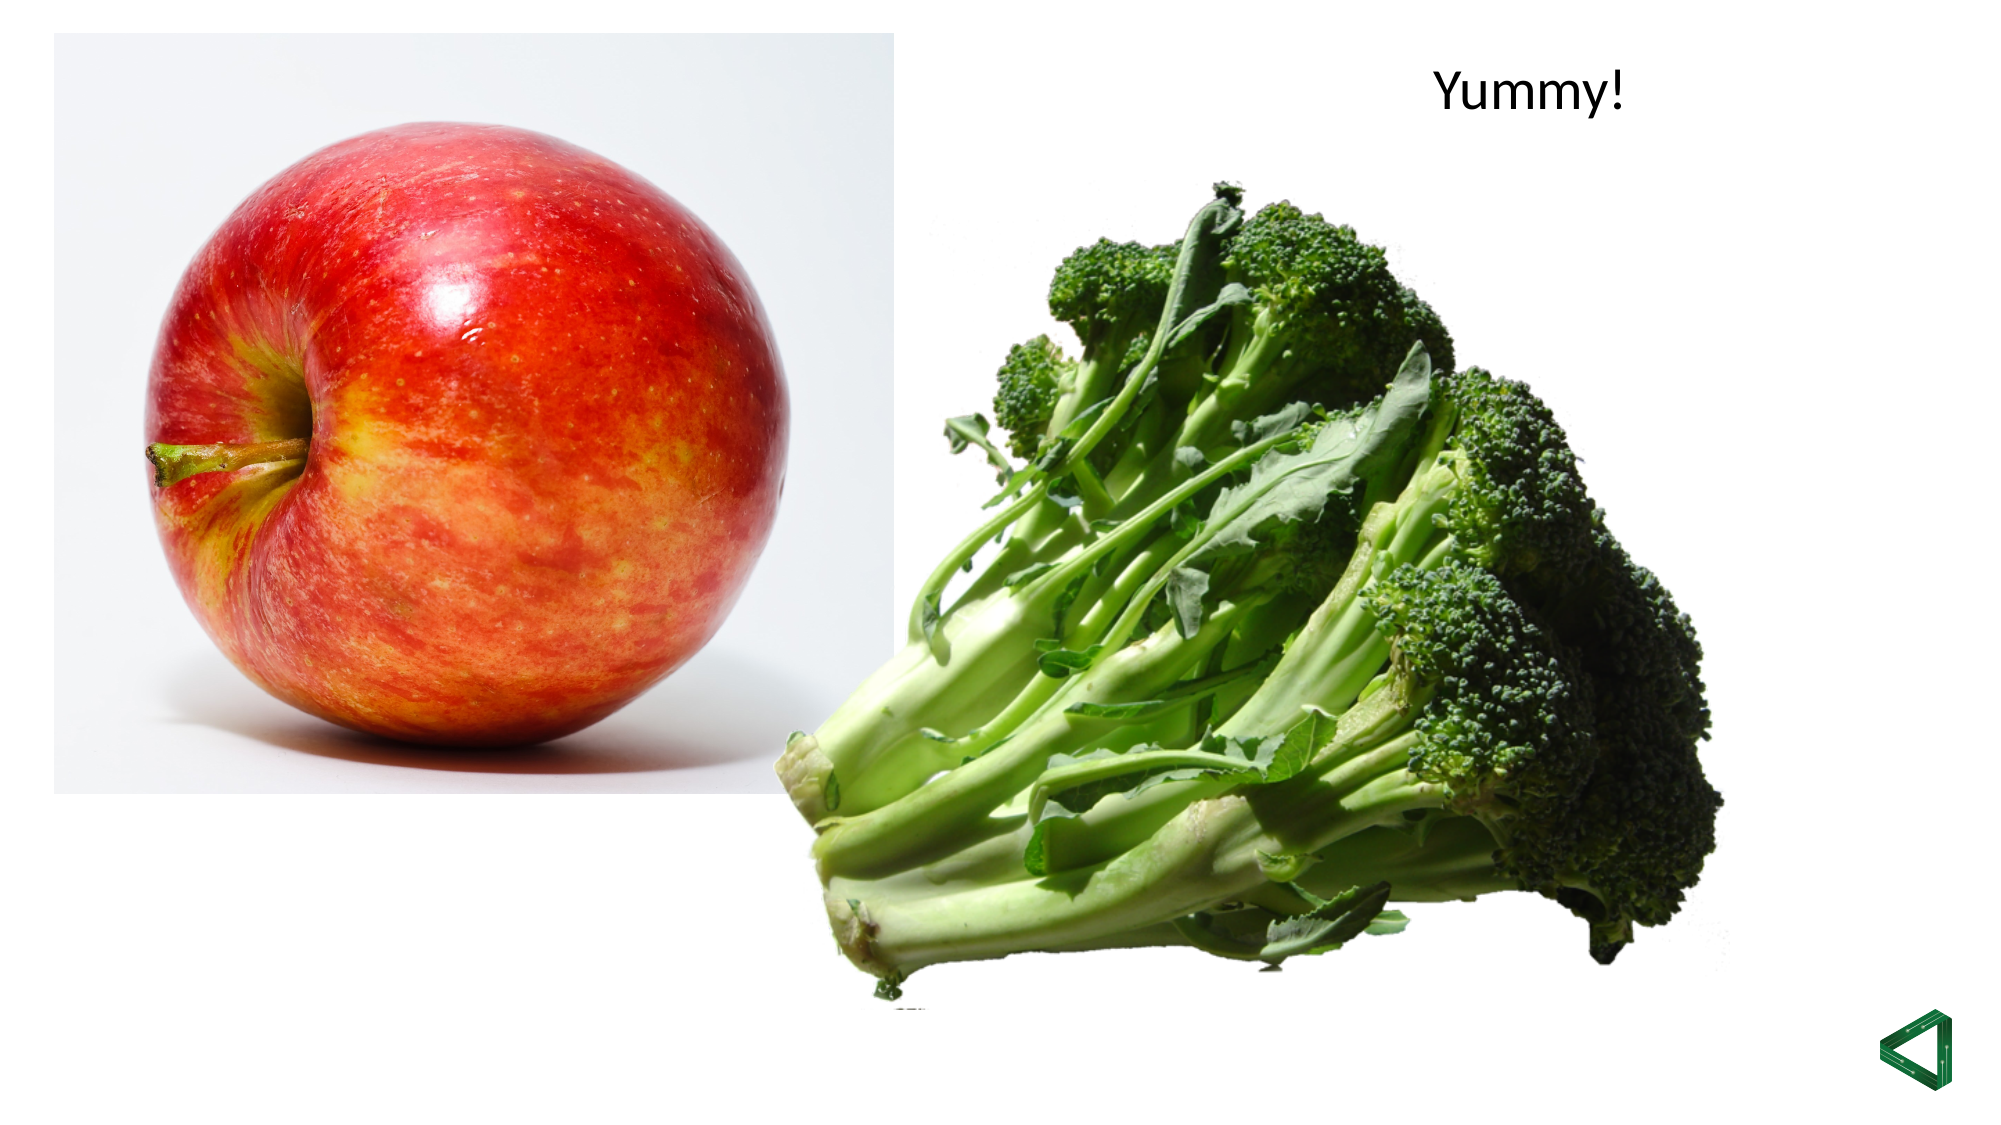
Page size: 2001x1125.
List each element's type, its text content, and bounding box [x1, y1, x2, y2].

picture [54, 33, 1730, 1010]
text_box Yummy! [1419, 43, 1847, 129]
picture [1880, 1009, 1952, 1091]
